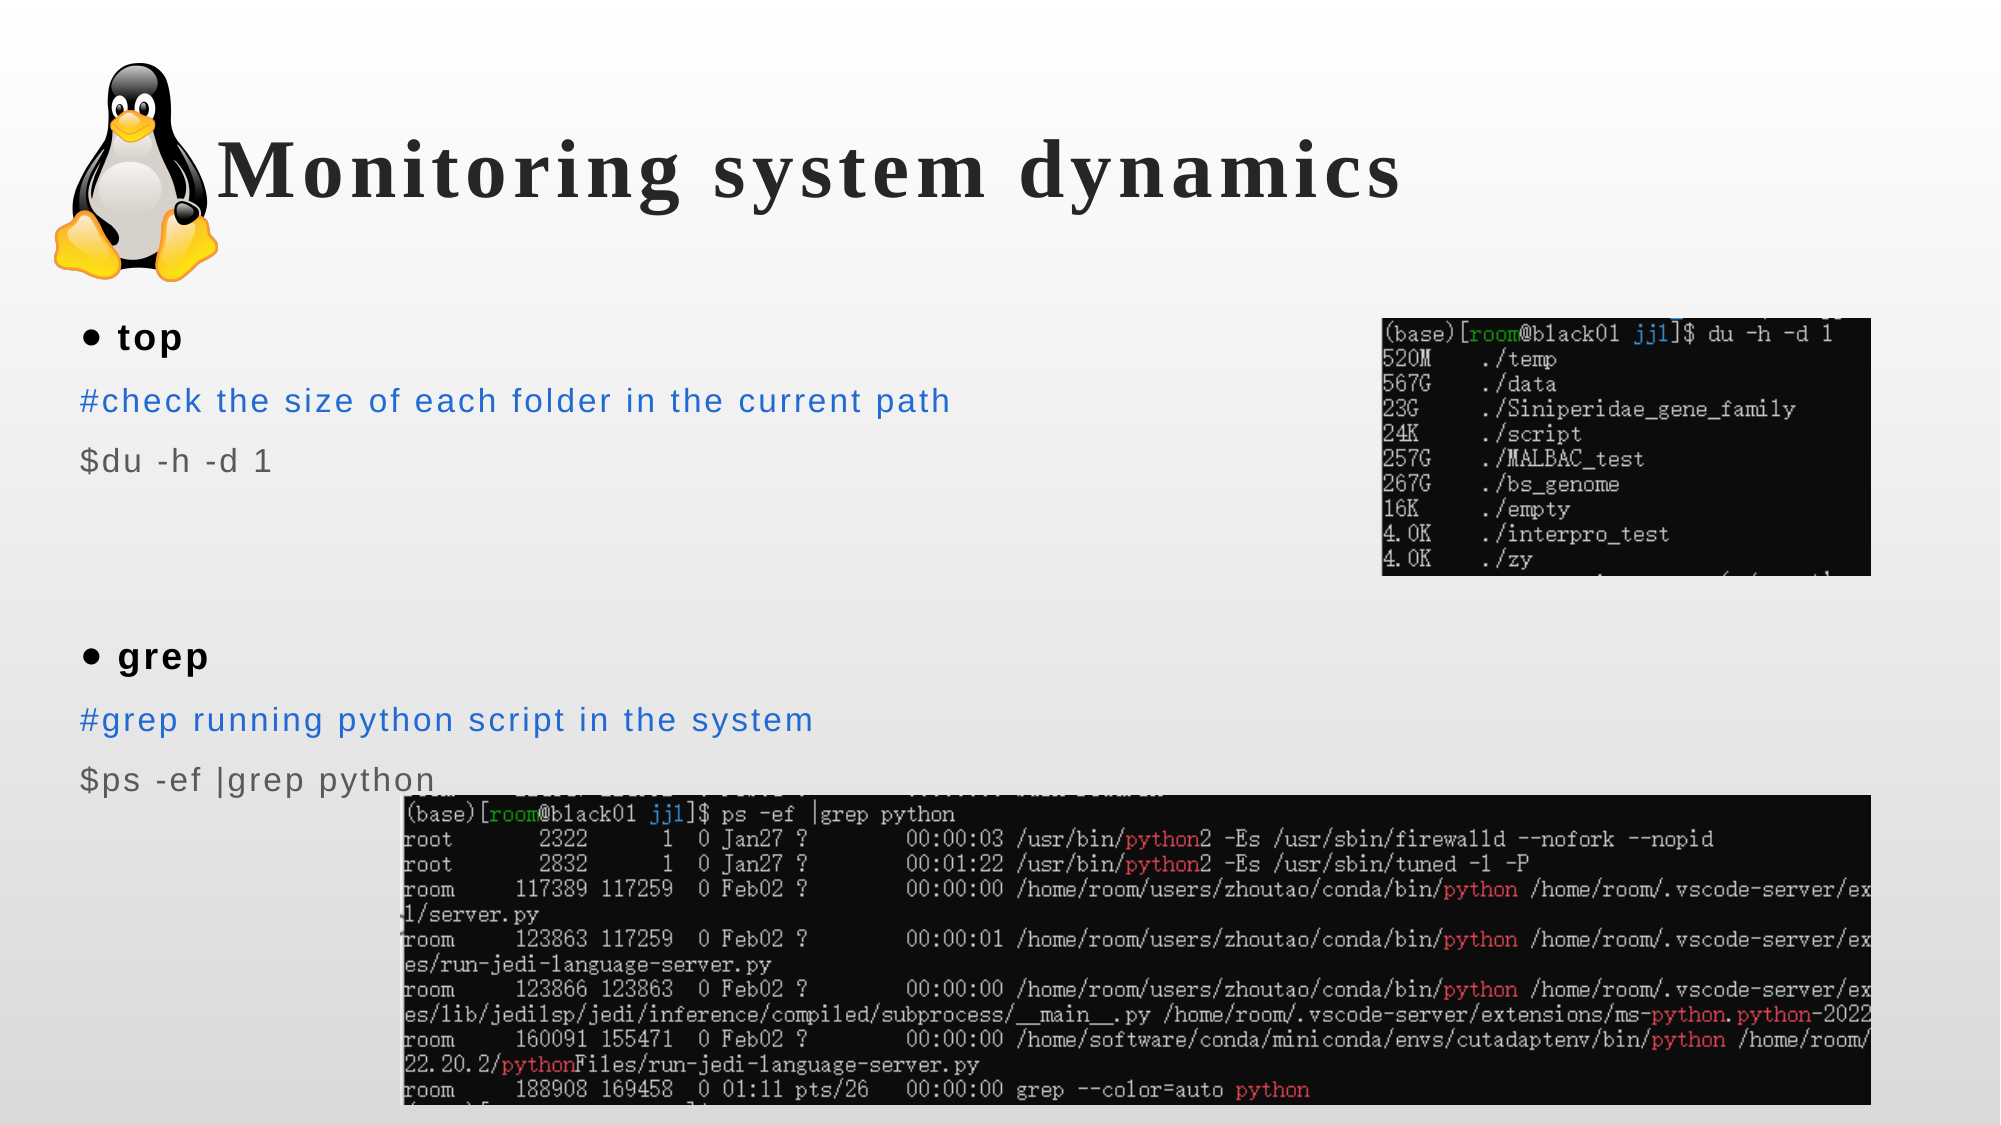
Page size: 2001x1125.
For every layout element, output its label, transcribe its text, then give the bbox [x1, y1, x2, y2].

title Monitoring system dynamics [218, 76, 1837, 252]
picture [1381, 318, 1871, 576]
picture [400, 795, 1871, 1105]
picture [54, 63, 218, 282]
list top #check the size of each folder in the current path $du -h -d 1 grep #grep running python script in the system $ps -ef |grep python [65, 305, 1584, 1087]
